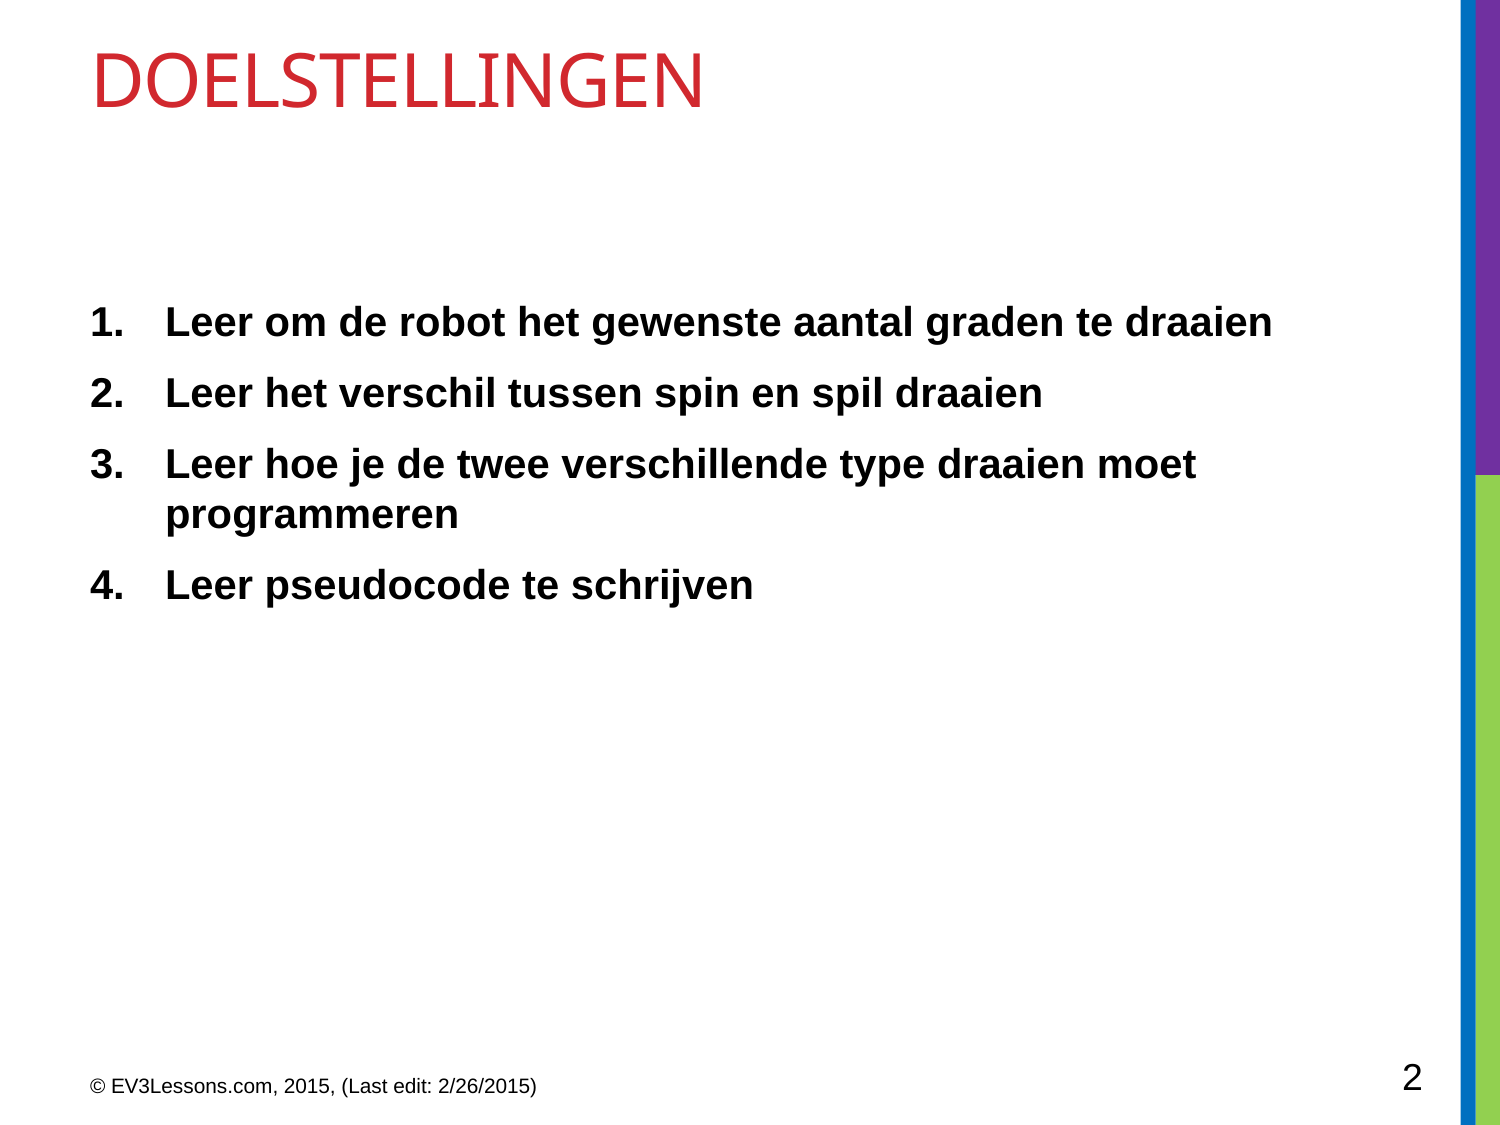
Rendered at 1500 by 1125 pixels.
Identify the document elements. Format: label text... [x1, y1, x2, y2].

title DOELSTELLINGEN [75, 25, 1428, 250]
footer © EV3Lessons.com, 2015, (Last edit: 2/26/2015) [75, 1065, 638, 1112]
slide_number 2 [1387, 1045, 1491, 1106]
list Leer om de robot het gewenste aantal graden te draaien Leer het verschil tussen spin en spil draaien Leer hoe je de twee verschillende type draaien moet programmeren Leer pseudocode te schrijven [75, 287, 1428, 1005]
